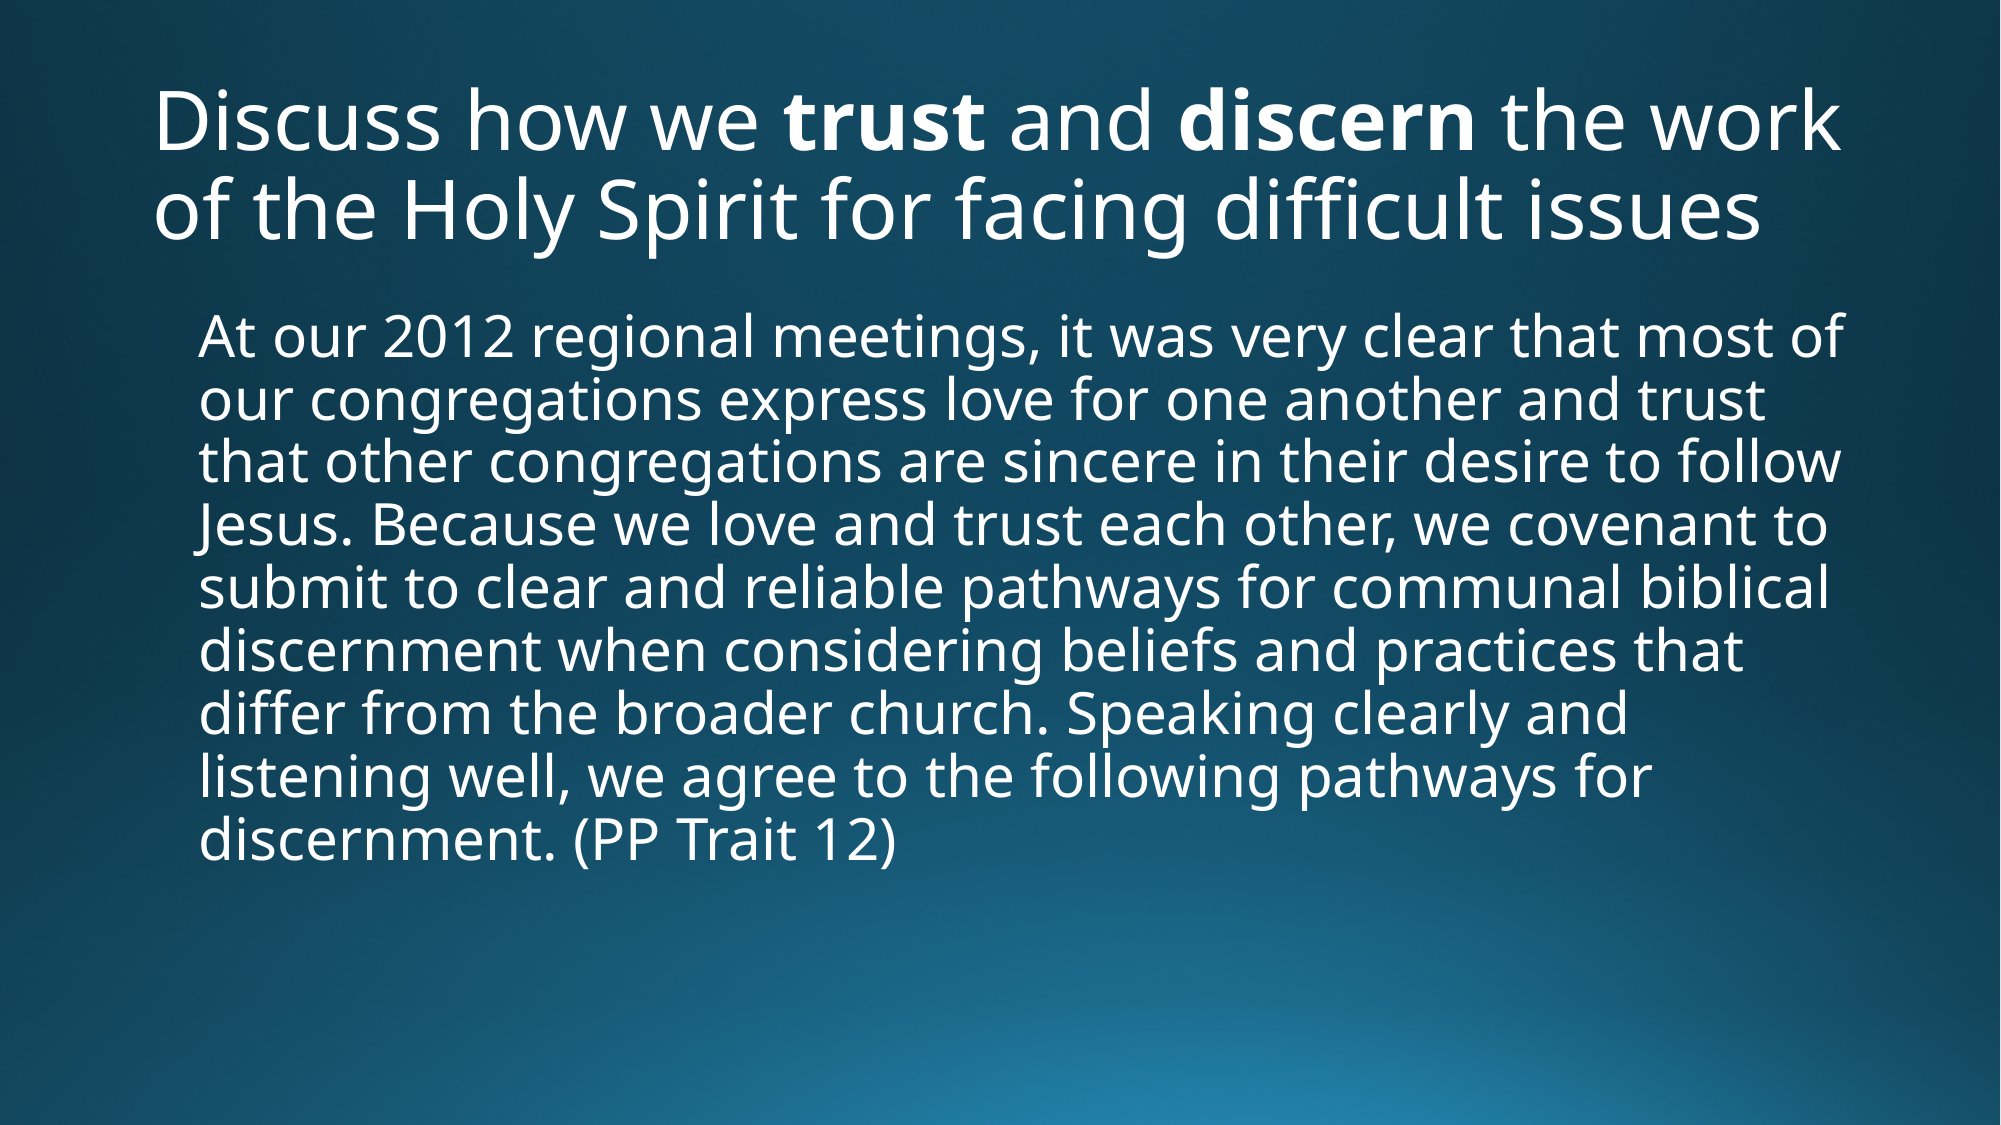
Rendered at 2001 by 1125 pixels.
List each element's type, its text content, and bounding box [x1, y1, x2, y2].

list At our 2012 regional meetings, it was very clear that most of our congregations express love for one another and trust that other congregations are sincere in their desire to follow Jesus. Because we love and trust each other, we covenant to submit to clear and reliable pathways for communal biblical discernment when considering beliefs and practices that differ from the broader church. Speaking clearly and listening well, we agree to the following pathways for discernment. (PP Trait 12) [183, 299, 1863, 1014]
title Discuss how we trust and discern the work of the Holy Spirit for facing difficult issues [137, 59, 1863, 278]
picture [0, 0, 2001, 1125]
